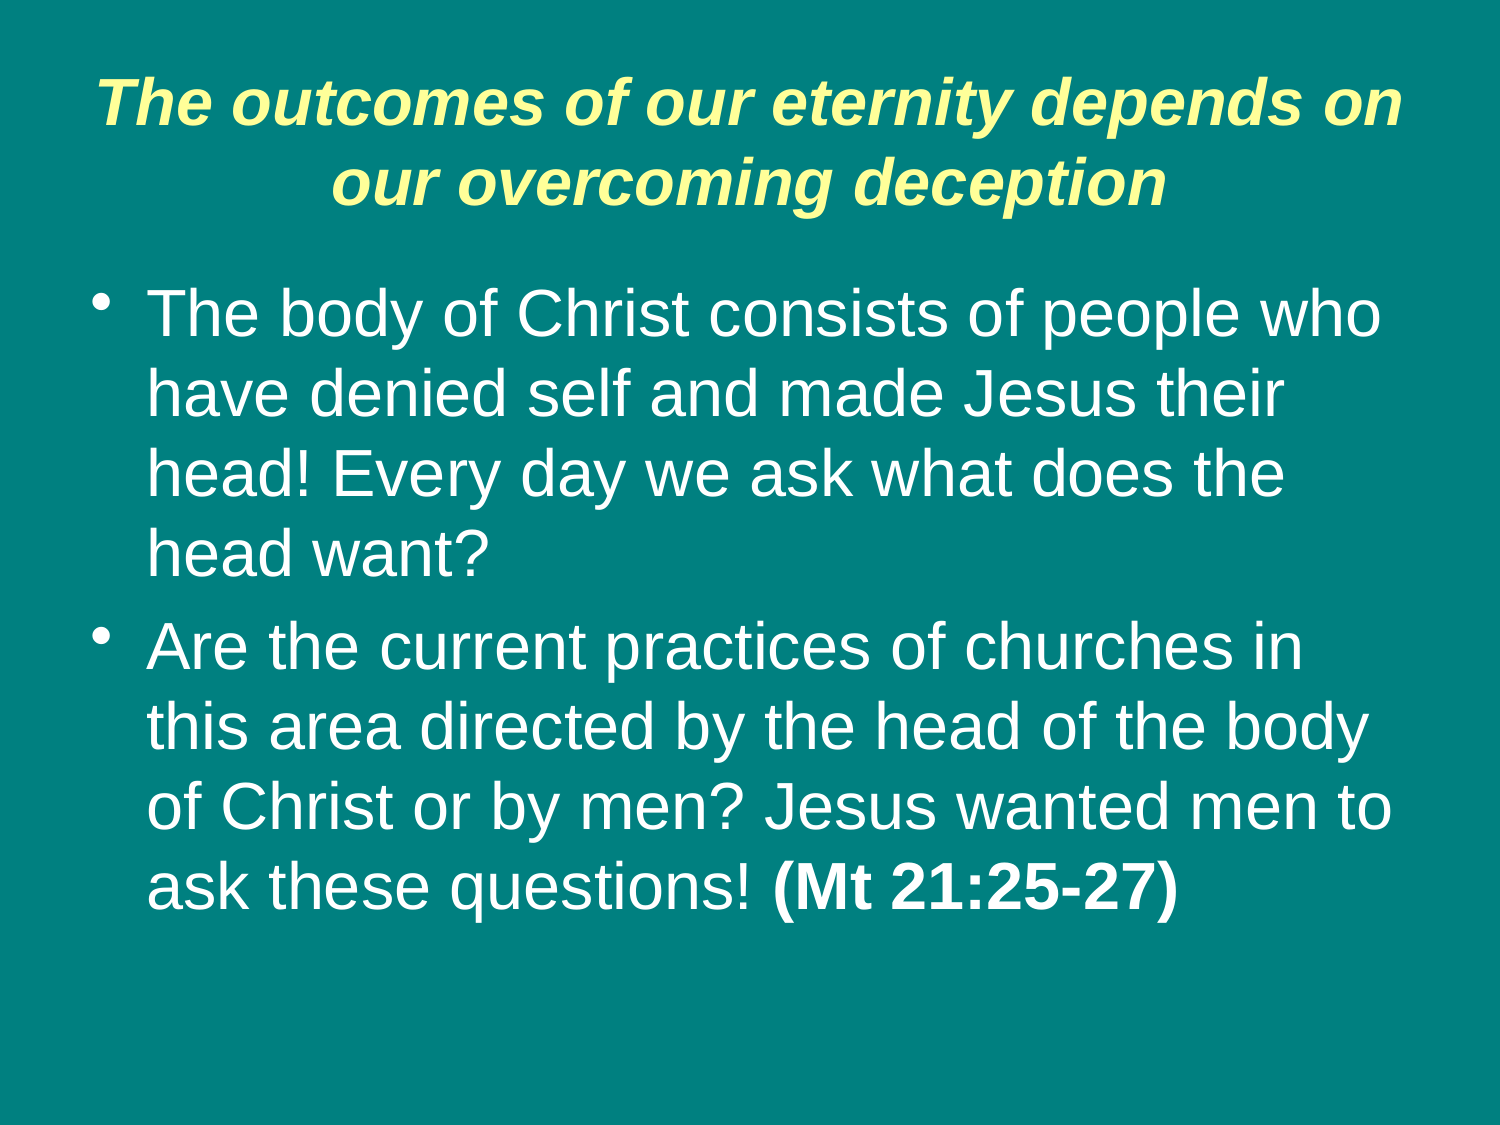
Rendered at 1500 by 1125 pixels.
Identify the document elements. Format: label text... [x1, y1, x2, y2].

list The body of Christ consists of people who have denied self and made Jesus their head! Every day we ask what does the head want? Are the current practices of churches in this area directed by the head of the body of Christ or by men? Jesus wanted men to ask these questions! (Mt 21:25-27) [75, 262, 1425, 1005]
title The outcomes of our eternity depends on our overcoming deception [75, 45, 1425, 233]
